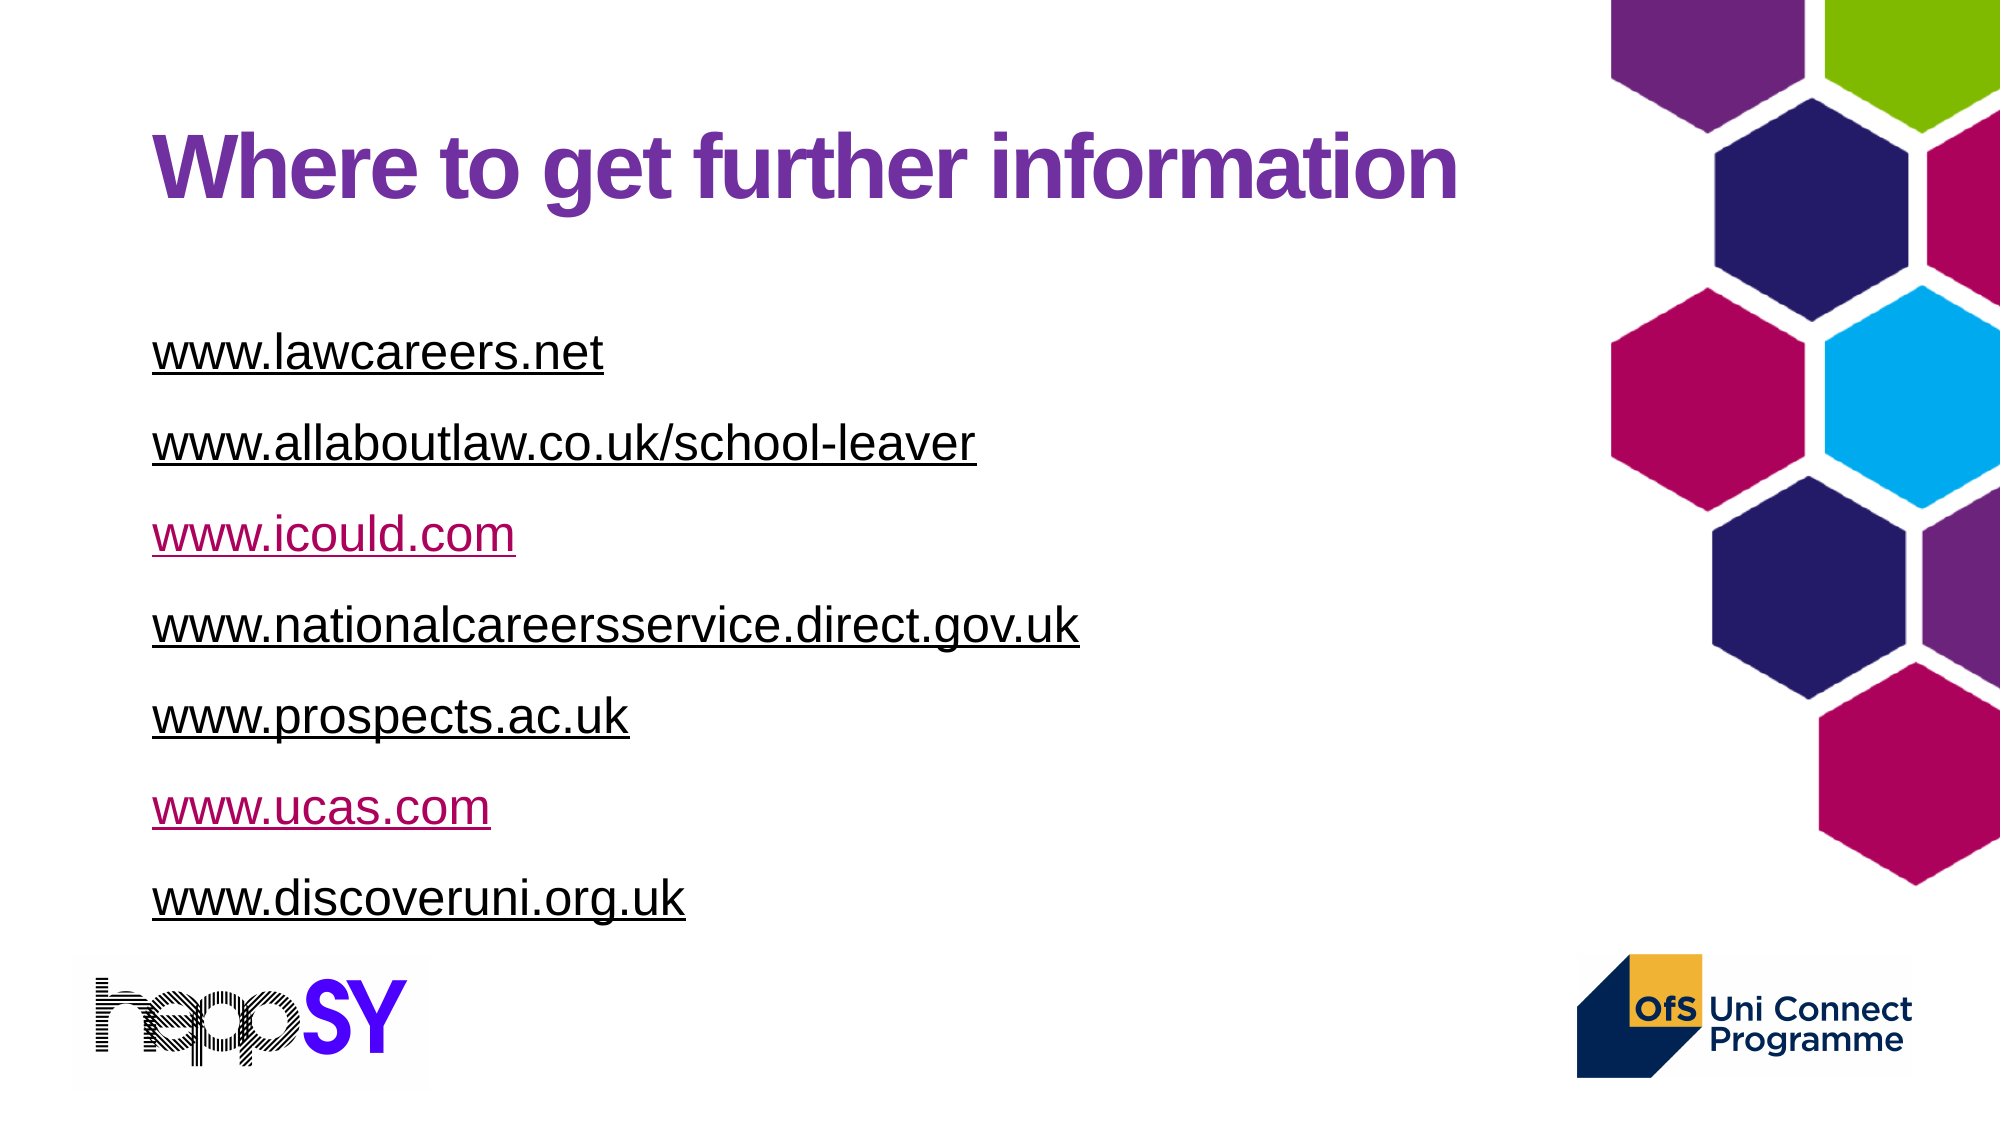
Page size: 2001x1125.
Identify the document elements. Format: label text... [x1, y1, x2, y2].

title Where to get further information [137, 59, 1863, 278]
picture [1577, 954, 1912, 1078]
picture [72, 954, 431, 1090]
list www.lawcareers.net www.allaboutlaw.co.uk/school-leaver www.icould.com www.nationalcareersservice.direct.gov.uk www.prospects.ac.uk www.ucas.com www.discoveruni.org.uk [137, 299, 1863, 937]
picture [1600, 2, 2000, 330]
picture [1863, 465, 2000, 890]
